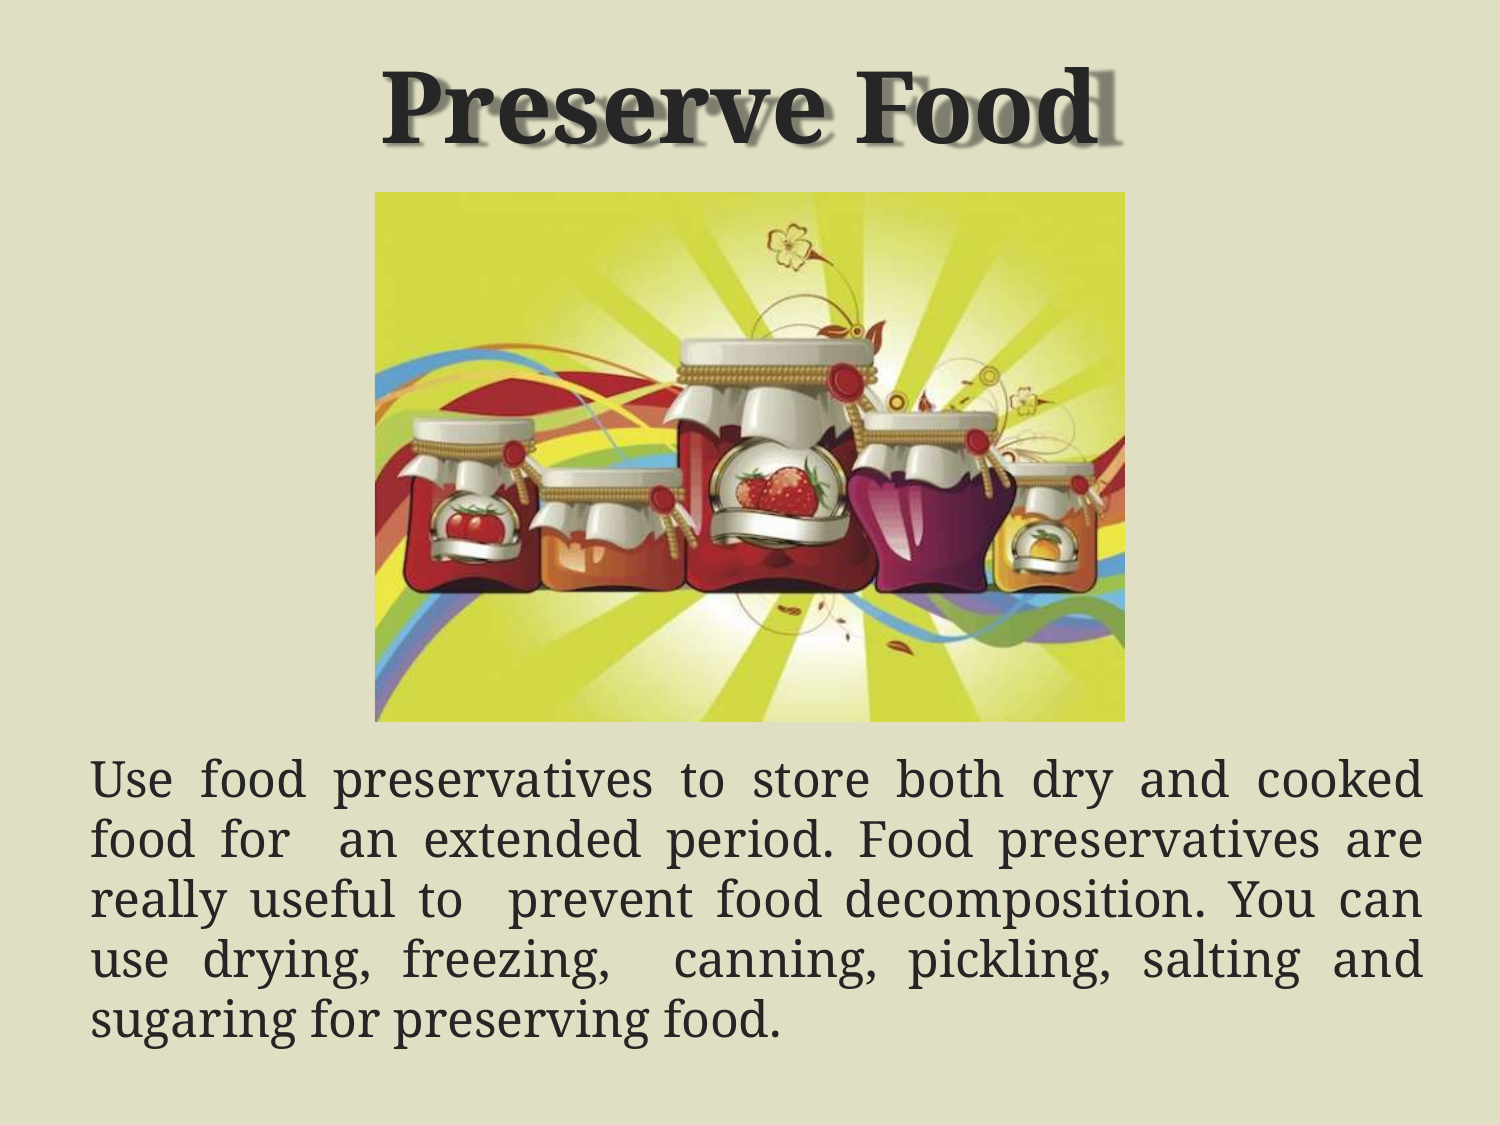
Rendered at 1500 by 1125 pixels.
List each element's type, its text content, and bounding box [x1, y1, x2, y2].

text_box Use food preservatives to store both dry and cooked food for an extended period. Food preservatives are really useful to prevent food decomposition. You can use drying, freezing, canning, pickling, salting and sugaring for preserving food. [87, 745, 1425, 1048]
title Preserve Food [377, 40, 1122, 192]
text_box [318, 14, 1189, 235]
text_box [374, 192, 1125, 722]
